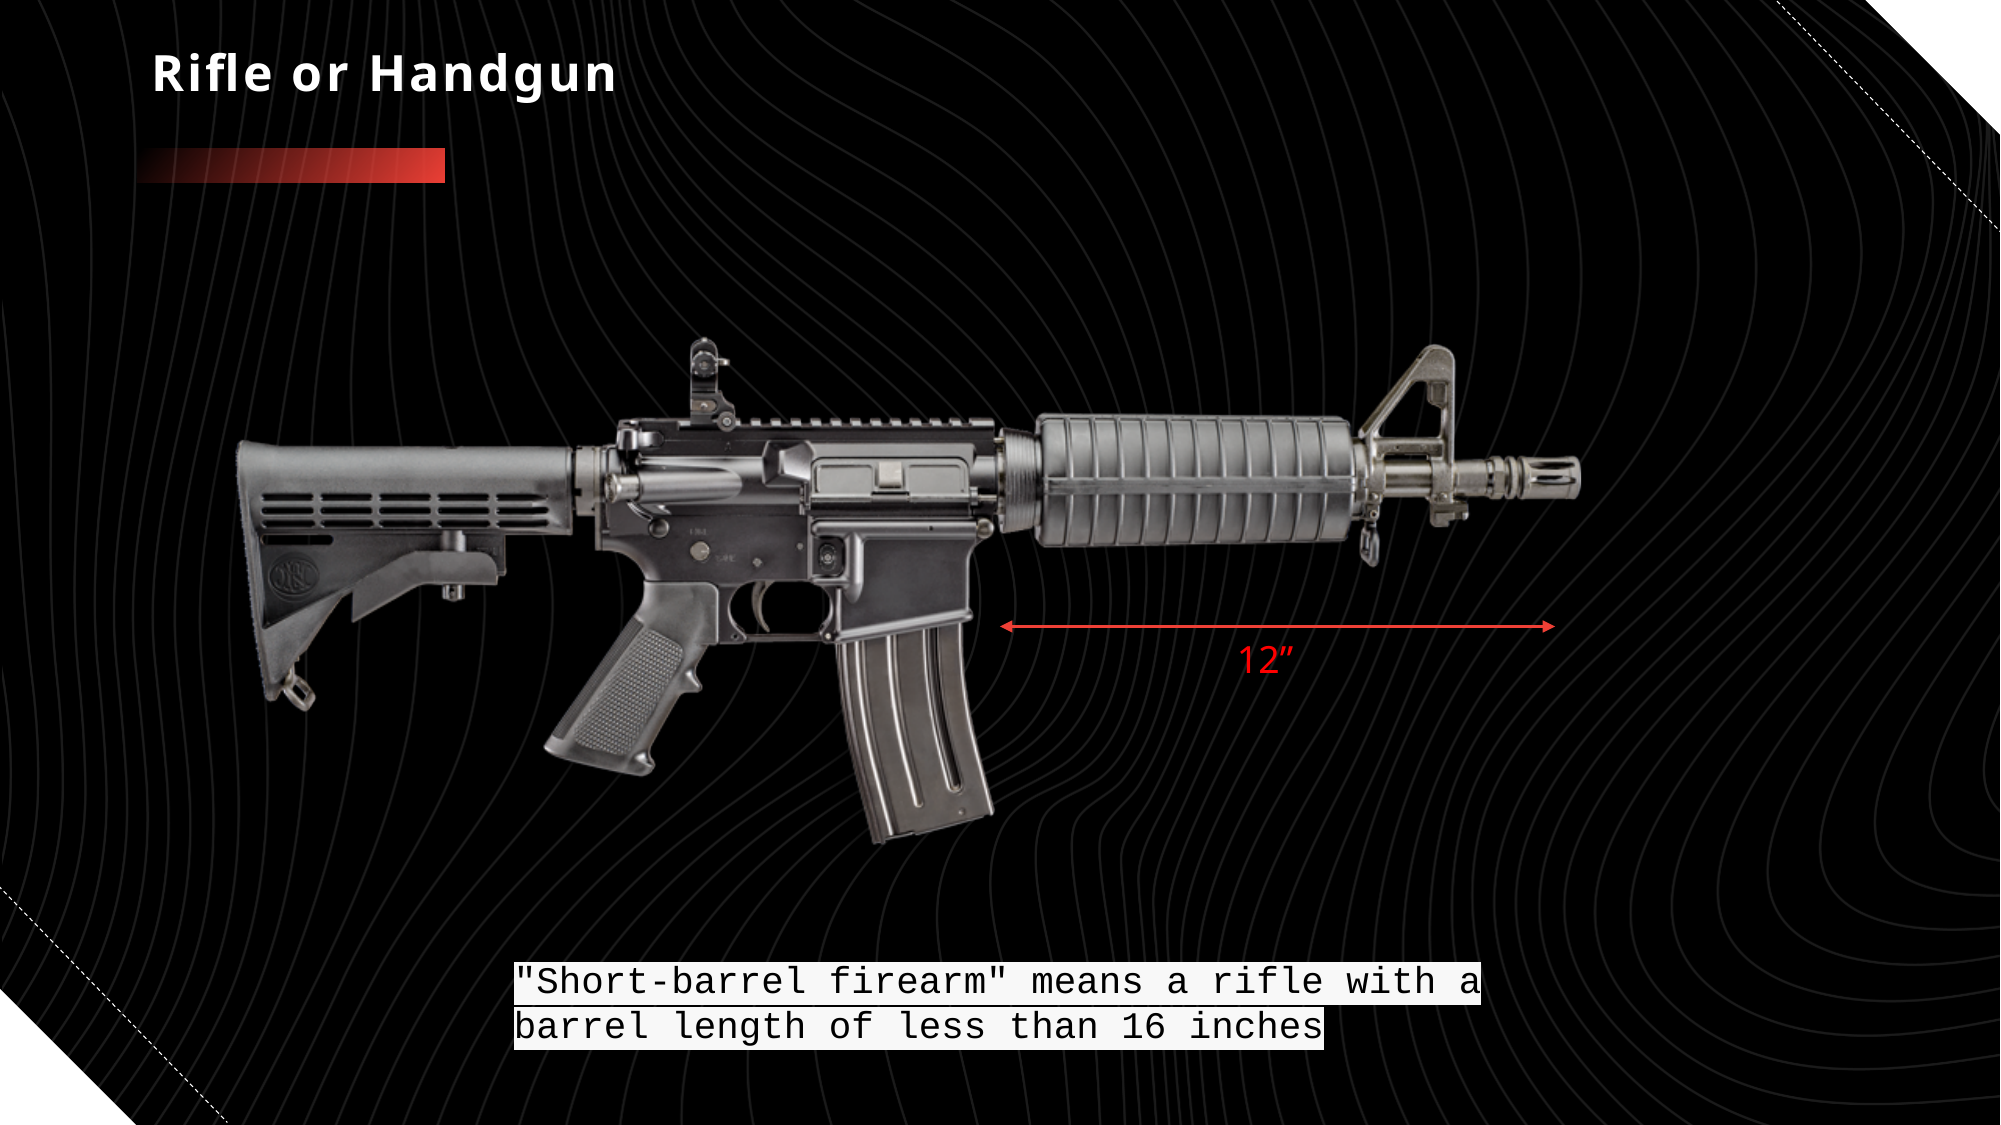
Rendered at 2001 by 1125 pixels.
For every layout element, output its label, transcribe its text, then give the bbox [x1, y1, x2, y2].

title Rifle or Handgun [136, 27, 1863, 124]
picture [62, 171, 1938, 954]
text_box "Short-barrel firearm" means a rifle with a barrel length of less than 16 inches [499, 954, 1502, 1054]
